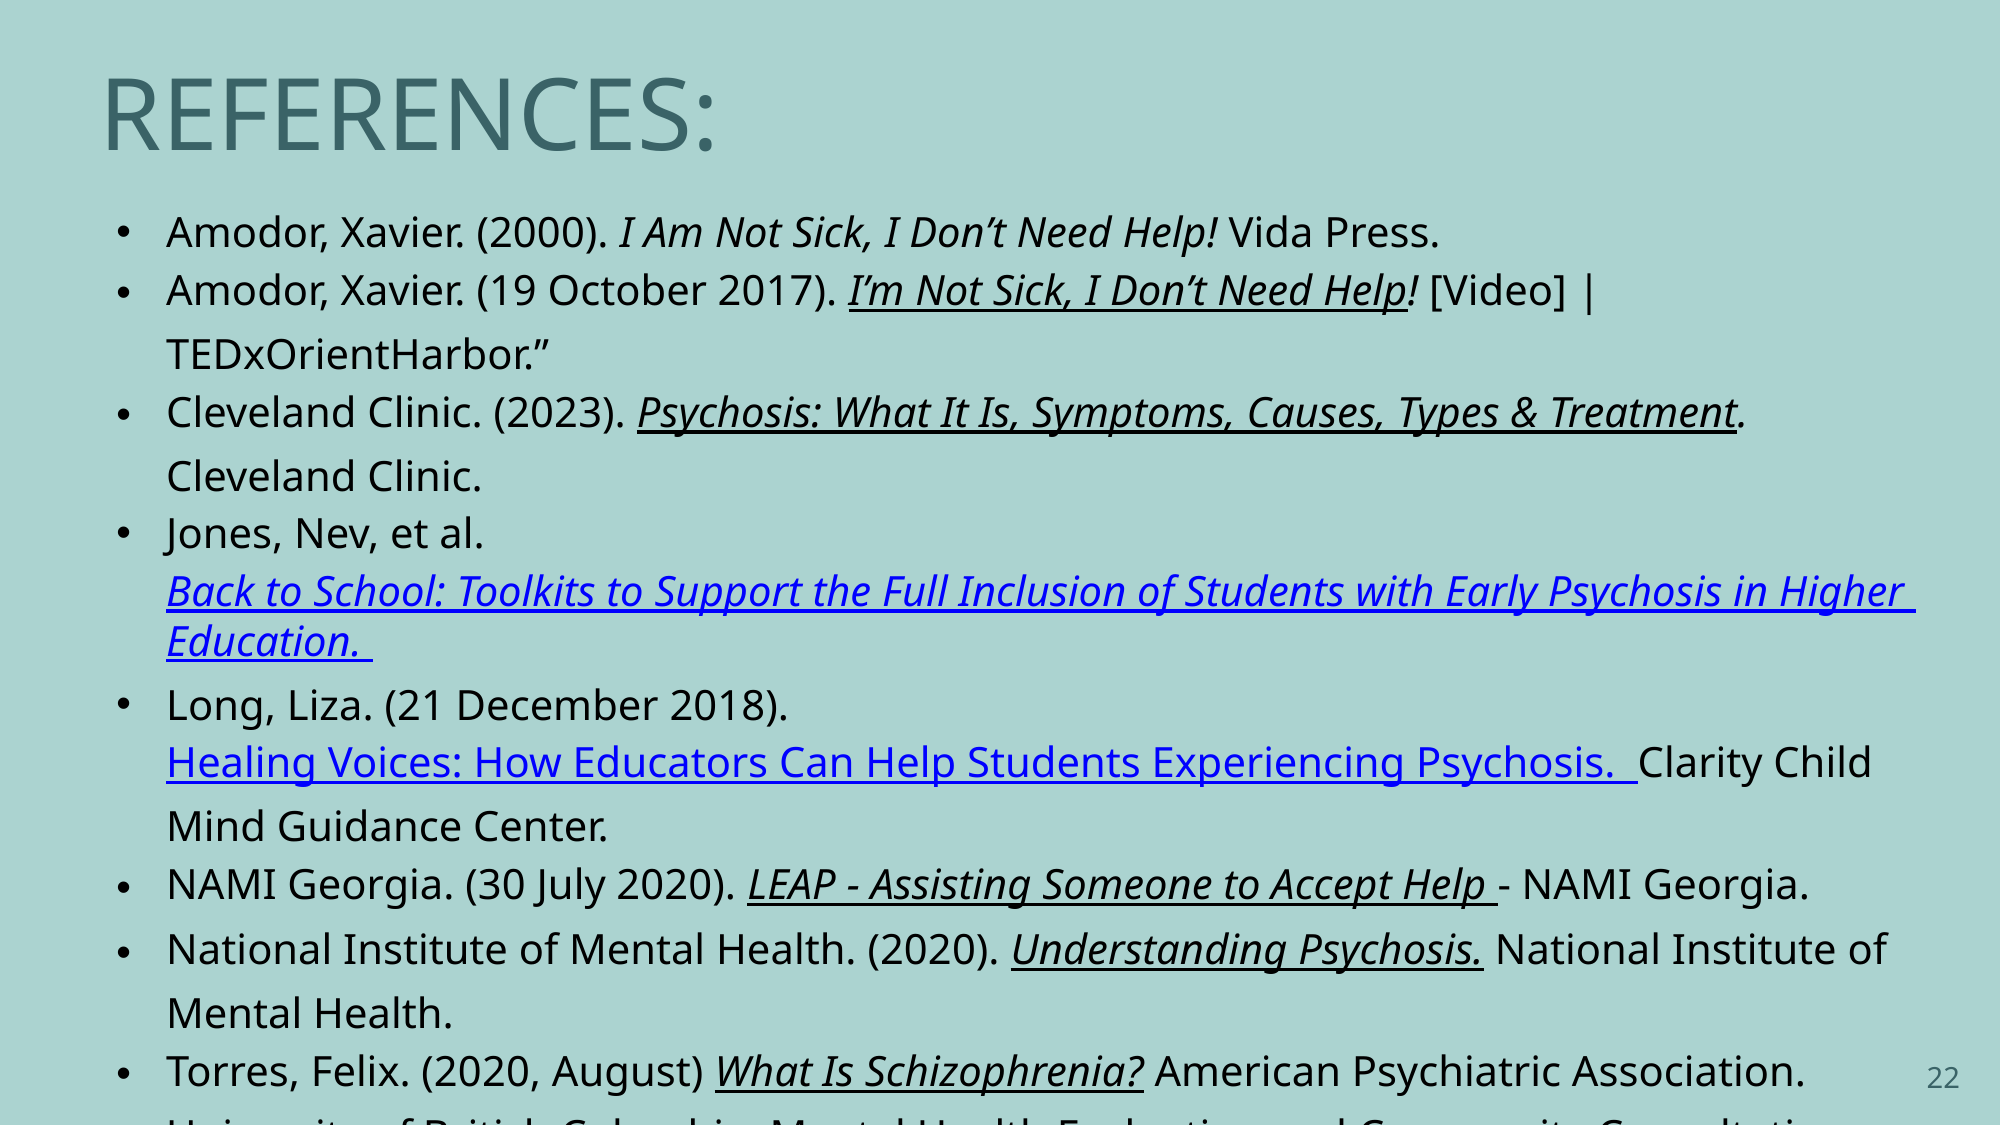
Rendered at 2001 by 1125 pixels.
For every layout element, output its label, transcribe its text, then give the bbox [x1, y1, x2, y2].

text_box REFERENCES: [99, 54, 1072, 171]
slide_number 22 [1741, 1059, 1976, 1100]
text_box Amodor, Xavier. (2000). I Am Not Sick, I Don’t Need Help! Vida Press. Amodor, Xavier. (19 October 2017). I’m Not Sick, I Don’t Need Help! [Video] | TEDxOrientHarbor.” Cleveland Clinic. (2023). Psychosis: What It Is, Symptoms, Causes, Types & Treatment. Cleveland Clinic. Jones, Nev, et al. Back to School: Toolkits to Support the Full Inclusion of Students with Early Psychosis in Higher Education. Long, Liza. (21 December 2018). Healing Voices: How Educators Can Help Students Experiencing Psychosis. Clarity Child Mind Guidance Center. NAMI Georgia. (30 July 2020). LEAP - Assisting Someone to Accept Help - NAMI Georgia. National Institute of Mental Health. (2020). Understanding Psychosis. National Institute of Mental Health. Torres, Felix. (2020, August) What Is Schizophrenia? American Psychiatric Association. University of British Columbia, Mental Health Evaluation and Community Consultation Unit. Early Identification of Psychosis , A Primer. [116, 198, 1917, 1125]
